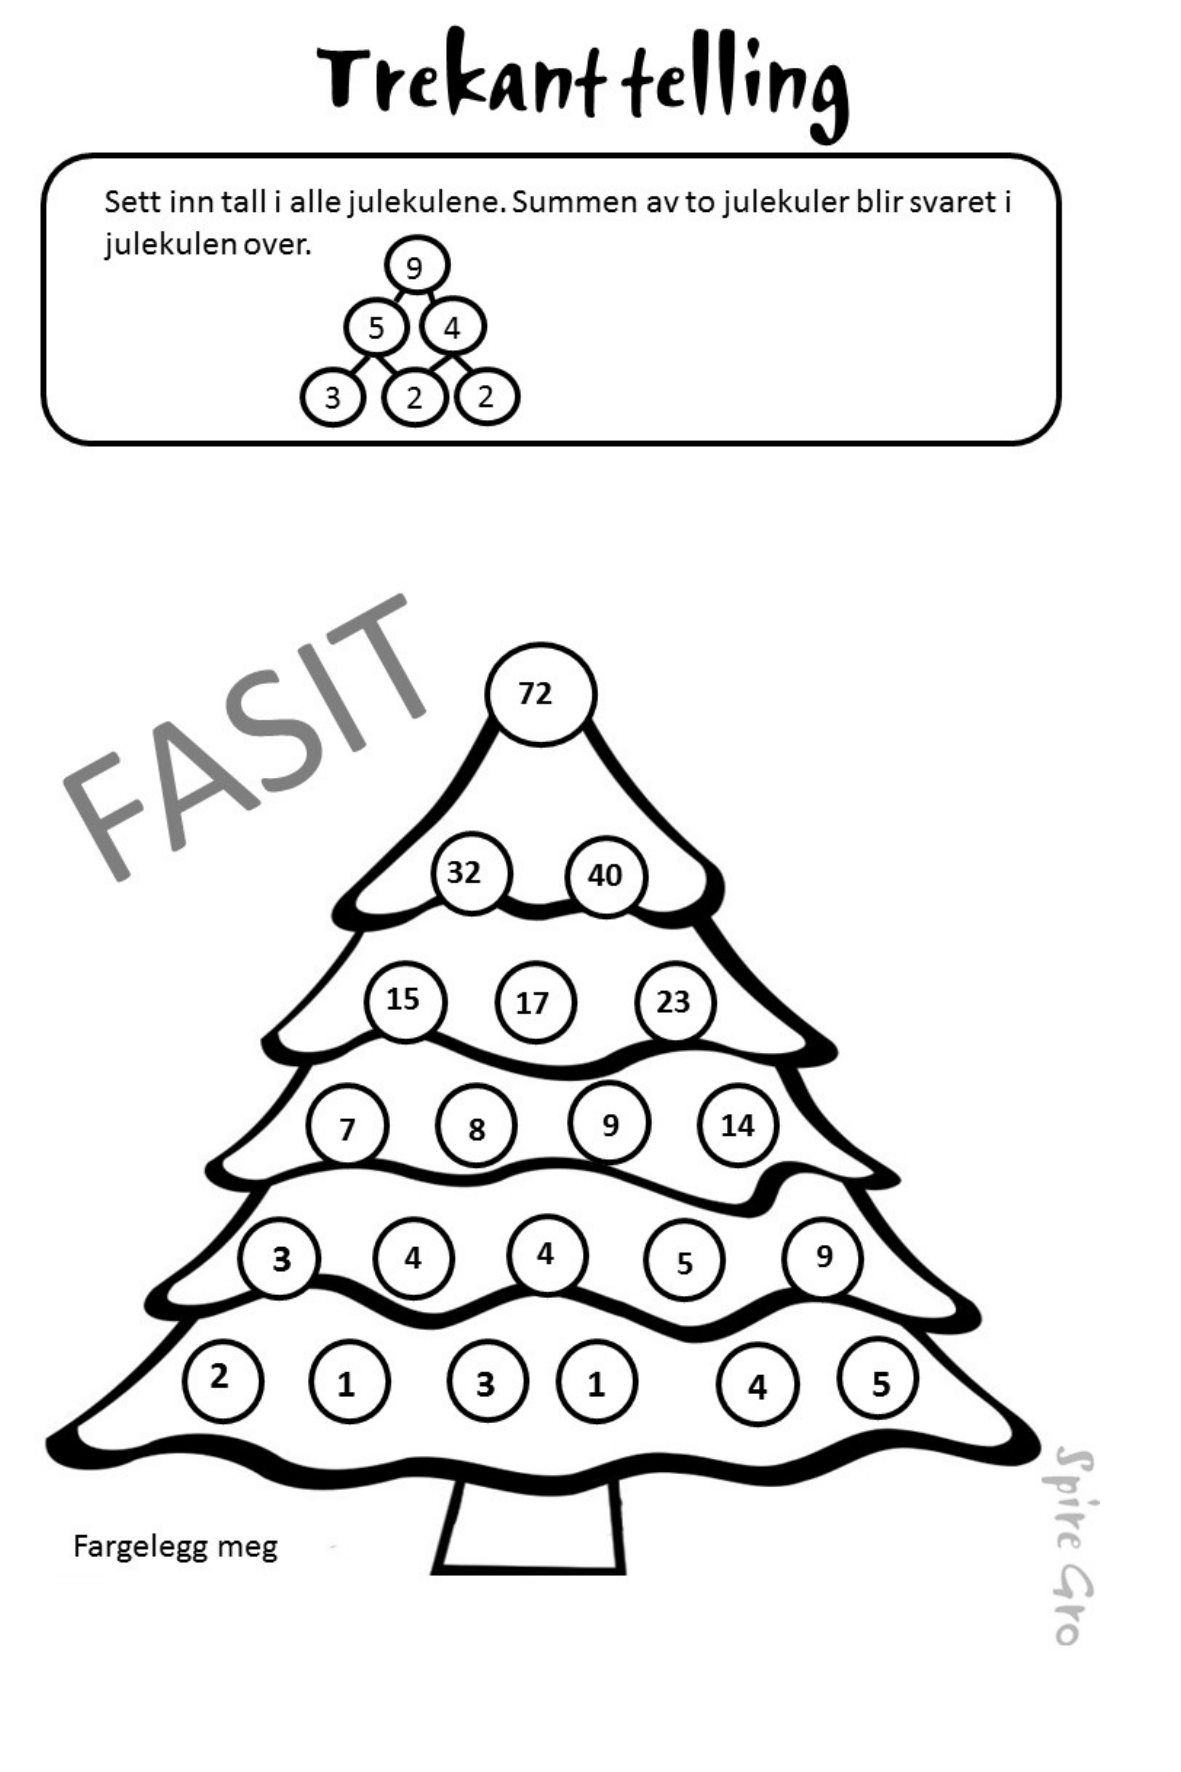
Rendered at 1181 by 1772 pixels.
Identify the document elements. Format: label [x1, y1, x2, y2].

picture [0, 0, 1100, 1650]
